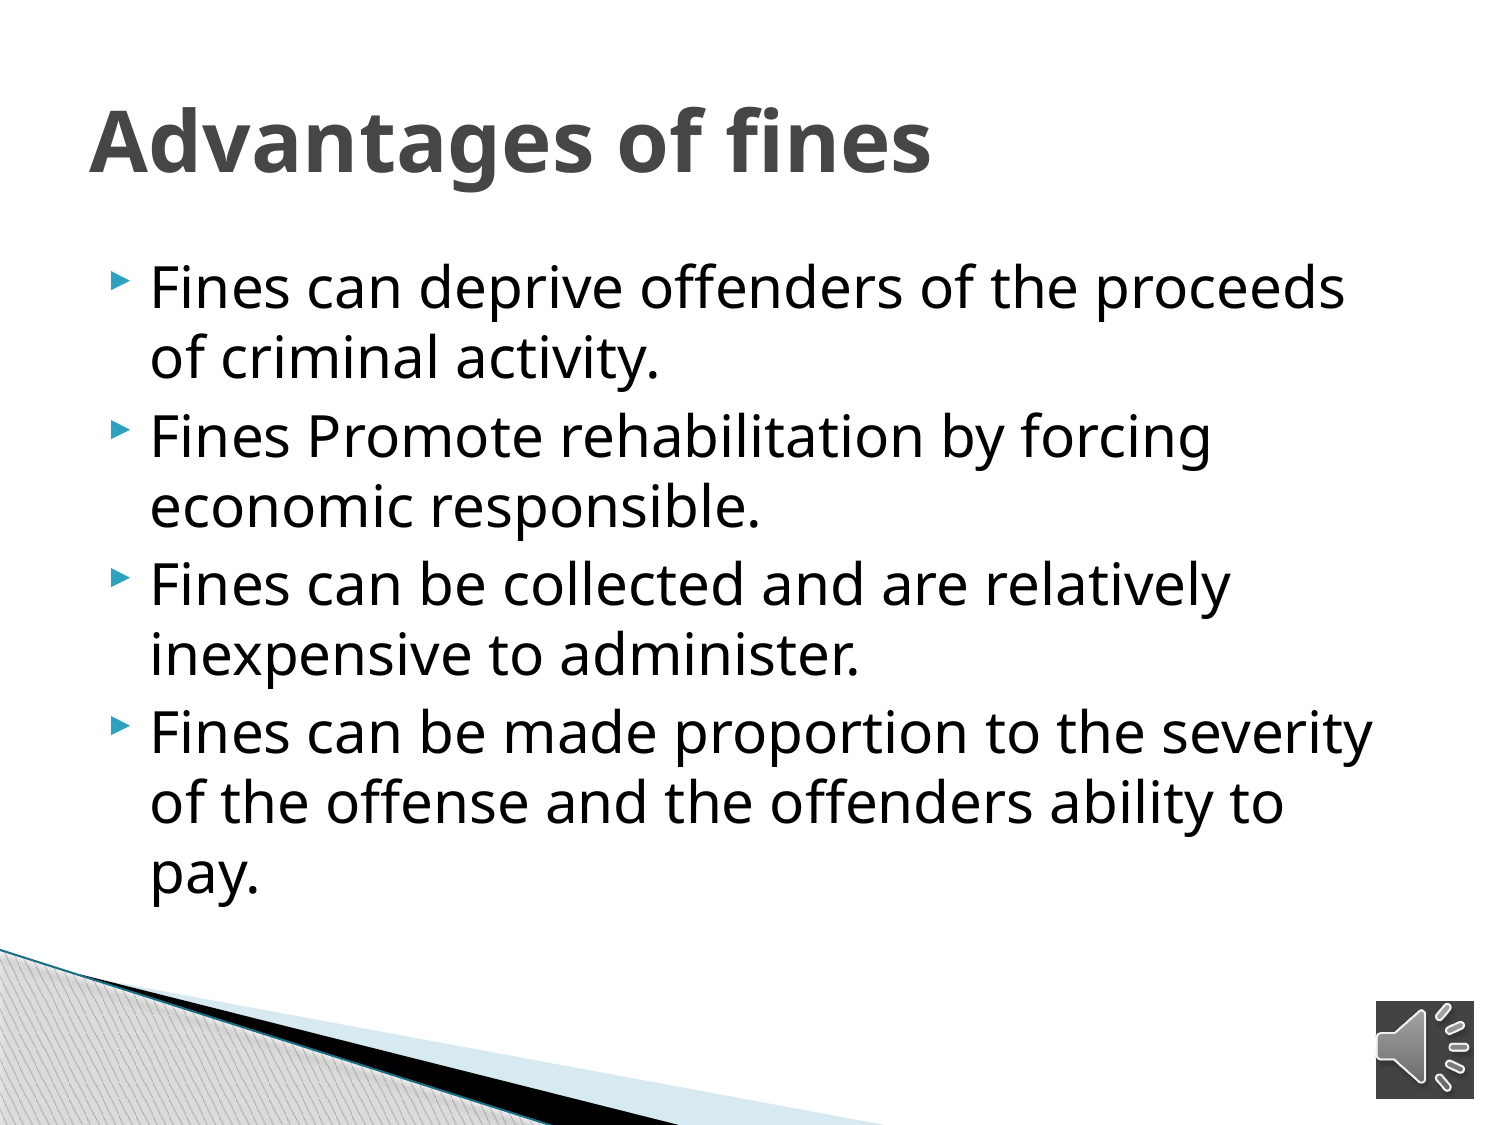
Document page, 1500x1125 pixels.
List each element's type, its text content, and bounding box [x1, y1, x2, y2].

list Fines can deprive offenders of the proceeds of criminal activity. Fines Promote rehabilitation by forcing economic responsible. Fines can be collected and are relatively inexpensive to administer. Fines can be made proportion to the severity of the offense and the offenders ability to pay. [75, 243, 1425, 986]
picture [1374, 999, 1476, 1101]
title Advantages of fines [75, 45, 1425, 233]
